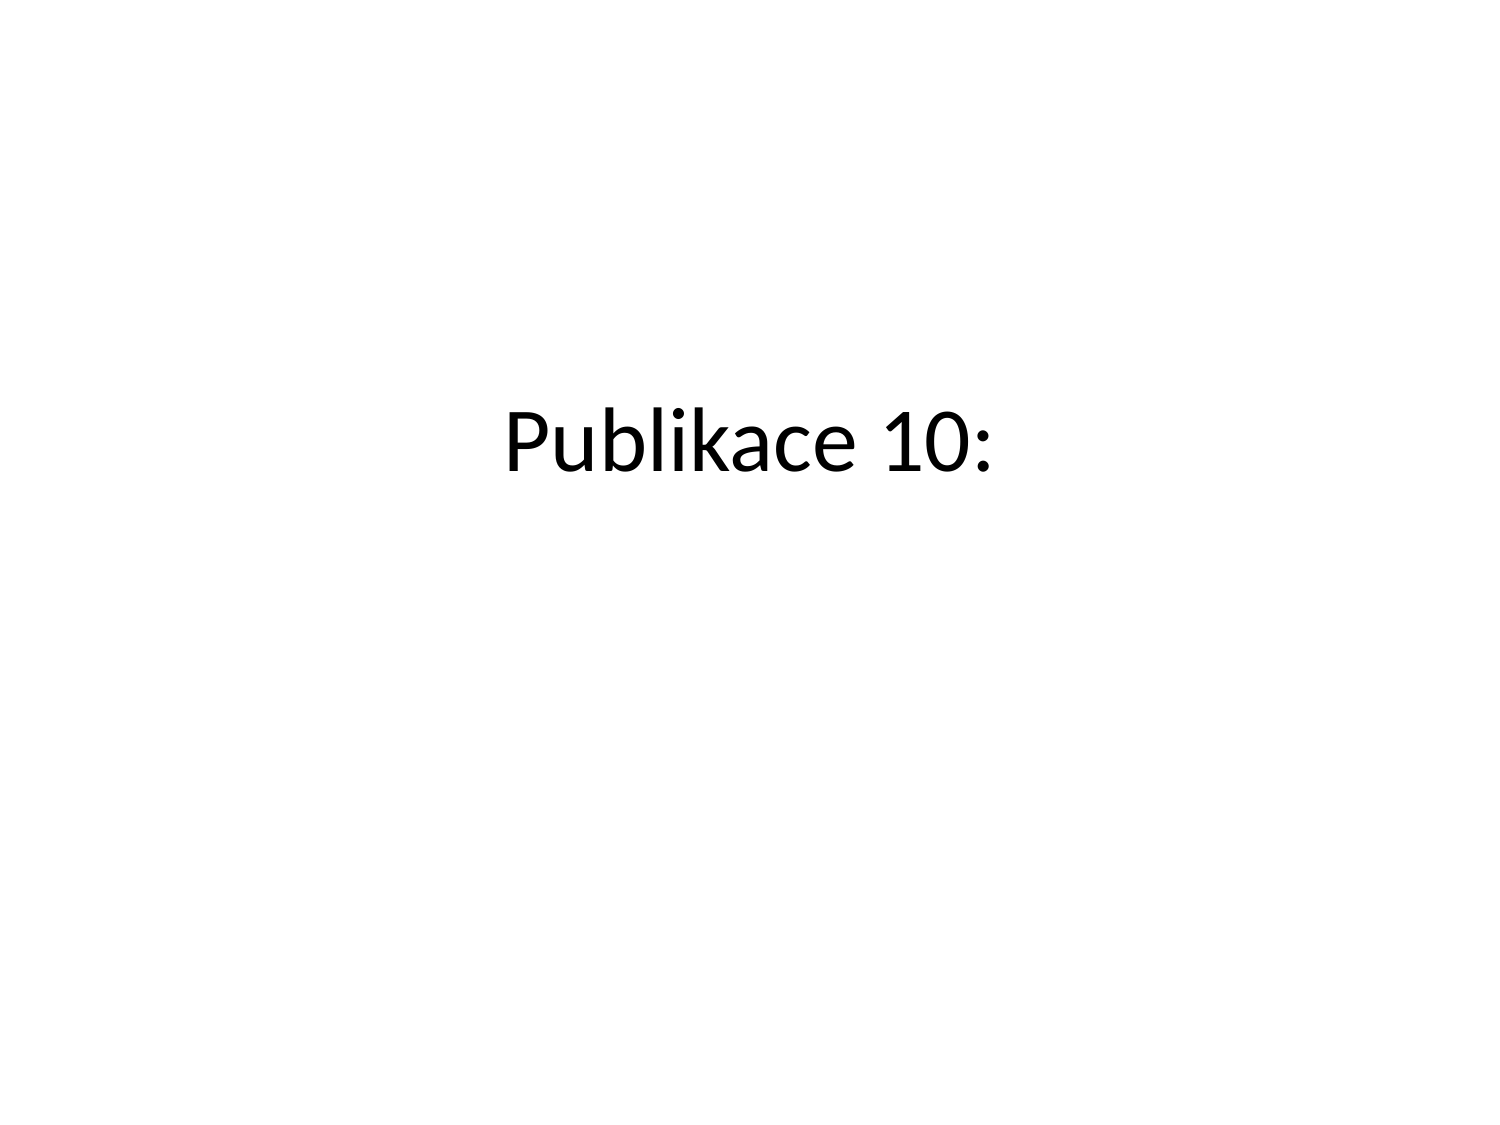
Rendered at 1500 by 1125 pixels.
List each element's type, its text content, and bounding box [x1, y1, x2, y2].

title Publikace 10: [112, 278, 1388, 591]
